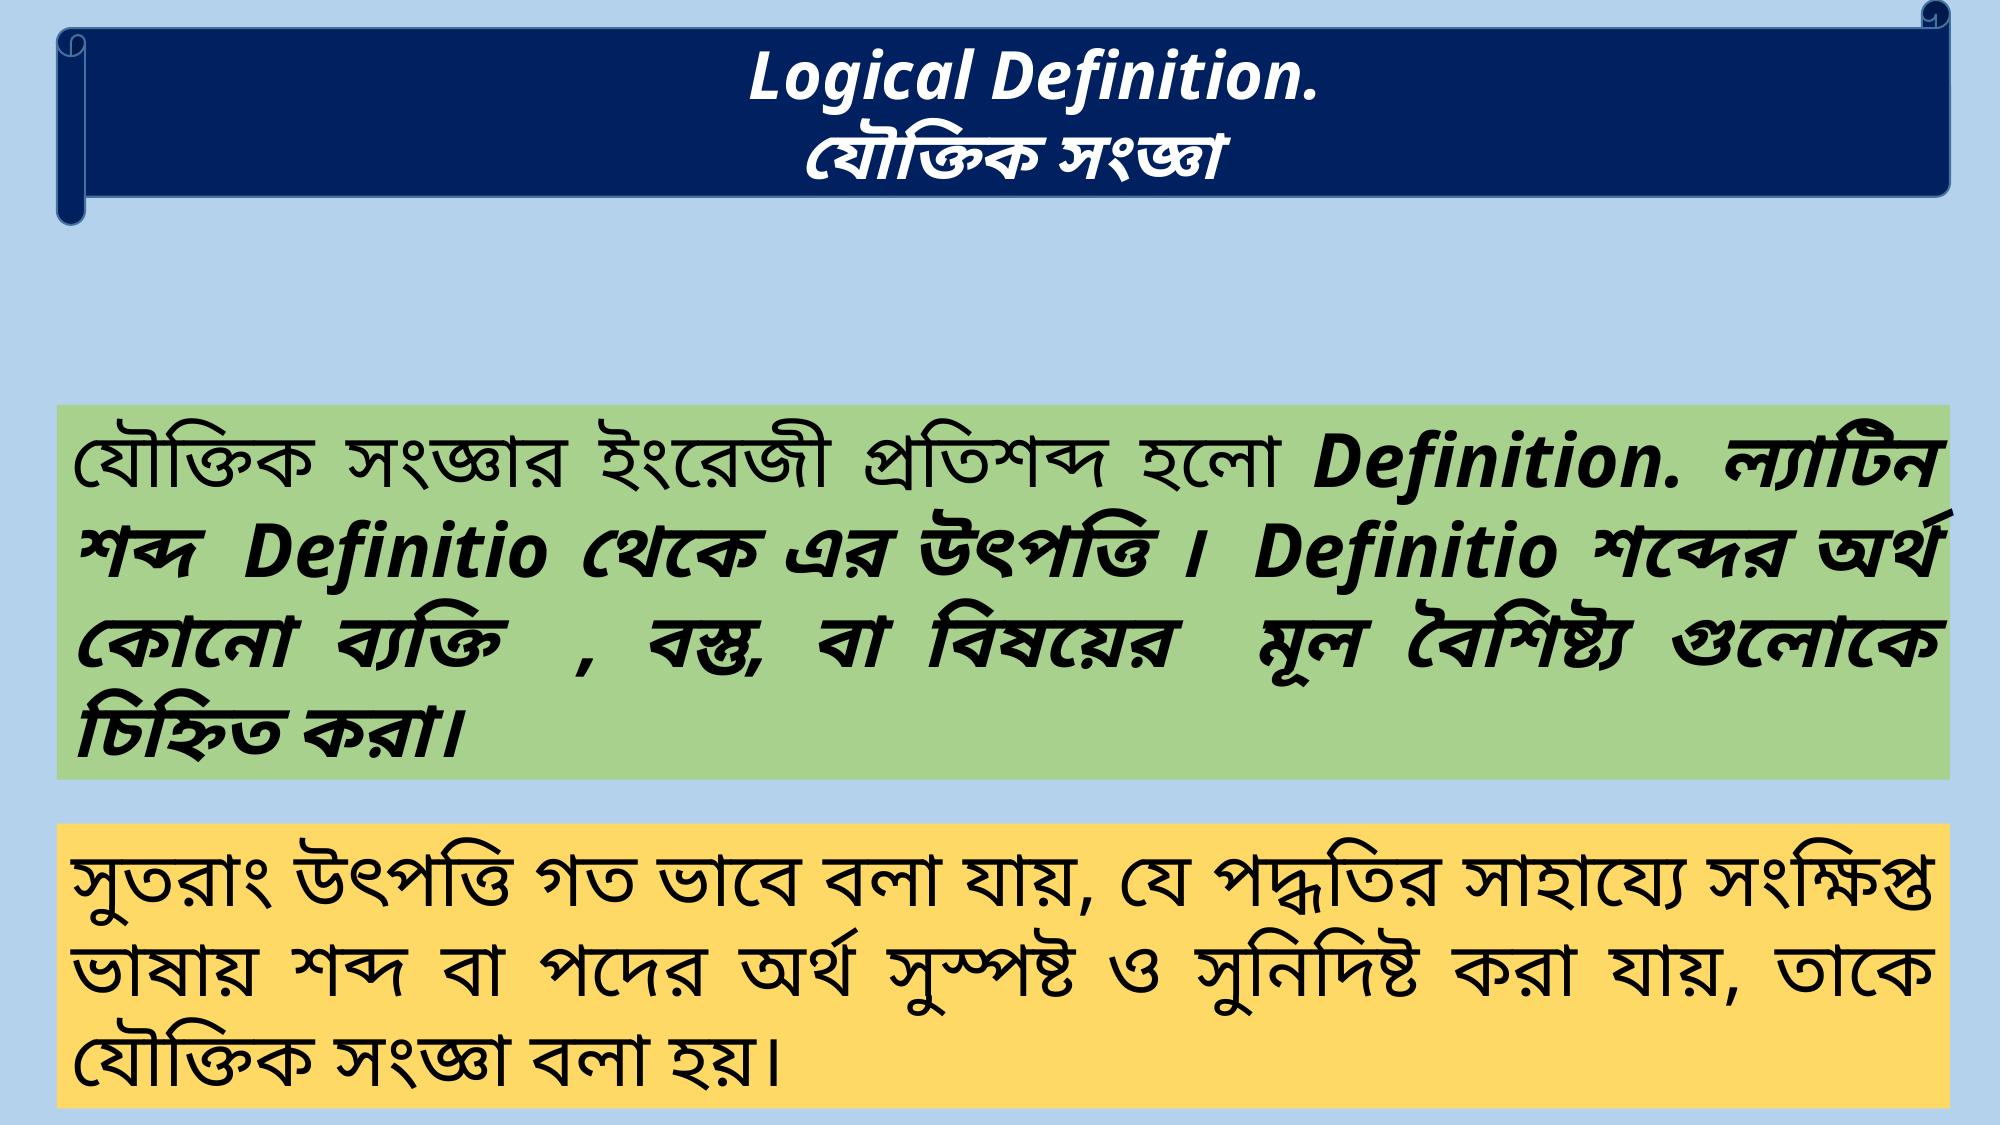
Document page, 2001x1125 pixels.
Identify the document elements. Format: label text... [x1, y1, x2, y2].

text_box Logical Definition. যৌক্তিক সংজ্ঞা [55, 0, 1952, 226]
text_box সুতরাং উৎপত্তি গত ভাবে বলা যায়, যে পদ্ধতির সাহায্যে সংক্ষিপ্ত ভাষায় শব্দ বা পদের অর্থ সুস্পষ্ট ও সুনিদিষ্ট করা যায়, তাকে যৌক্তিক সংজ্ঞা বলা হয়। [56, 823, 1950, 1109]
text_box যৌক্তিক সংজ্ঞার ইংরেজী প্রতিশব্দ হলো Definition. ল্যাটিন শব্দ Definitio থেকে এর উৎপত্তি । Definitio শব্দের অর্থ কোনো ব্যক্তি , বস্তু, বা বিষয়ের মূল বৈশিষ্ট্য গুলোকে চিহ্নিত করা। [56, 404, 1950, 780]
